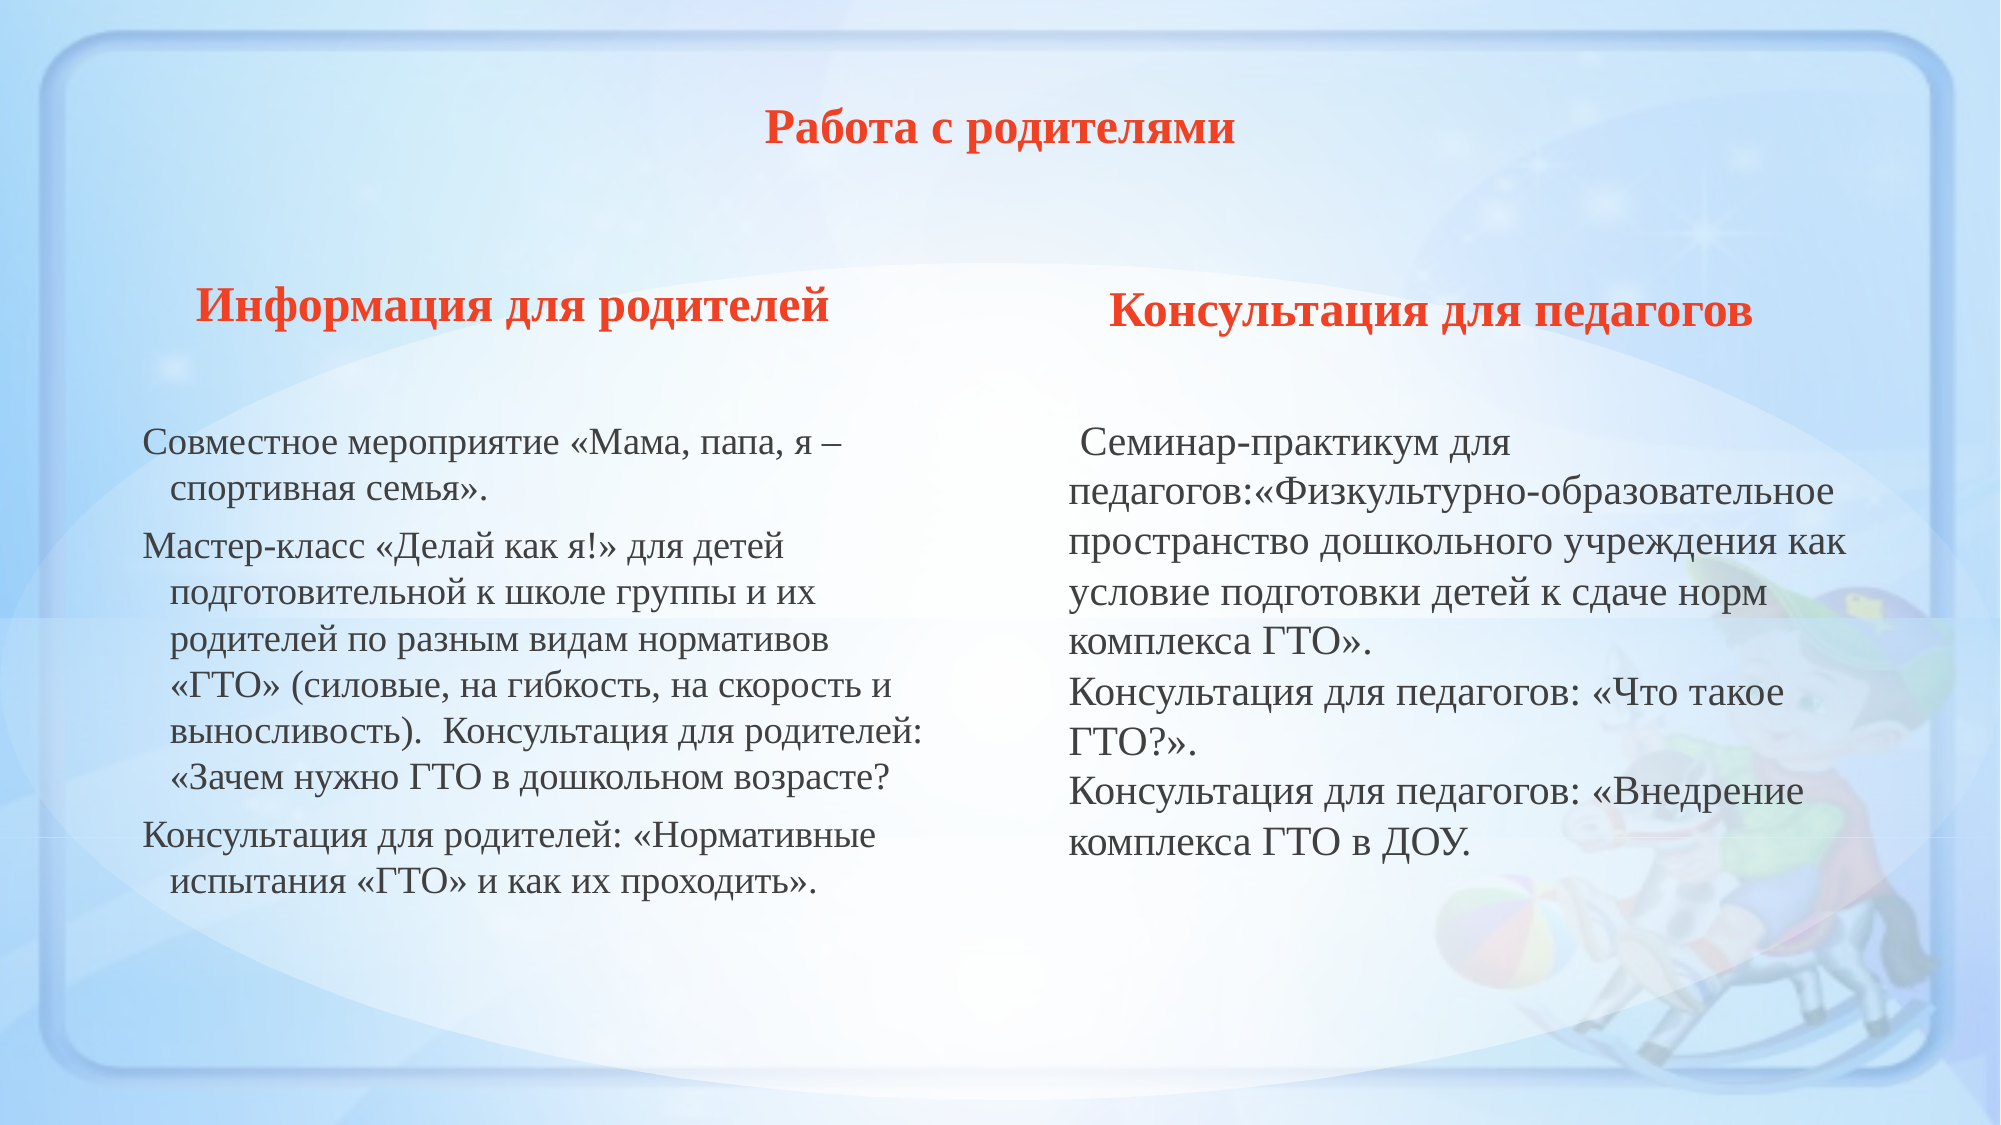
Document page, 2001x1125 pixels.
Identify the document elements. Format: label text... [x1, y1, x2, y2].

list Информация для родителей [89, 214, 936, 340]
list Совместное мероприятие «Мама, папа, я – спортивная семья». Мастер-класс «Делай как я!» для детей подготовительной к школе группы и их родителей по разным видам нормативов «ГТО» (силовые, на гибкость, на скорость и выносливость). Консультация для родителей: «Зачем нужно ГТО в дошкольном возрасте? Консультация для родителей: «Нормативные испытания «ГТО» и как их проходить». [120, 408, 945, 962]
title Работа с родителями [137, 86, 1863, 241]
list Семинар-практикум для педагогов:«Физкультурно-образовательное пространство дошкольного учреждения как условие подготовки детей к сдаче норм комплекса ГТО». Консультация для педагогов: «Что такое ГТО?». Консультация для педагогов: «Внедрение комплекса ГТО в ДОУ. [1015, 405, 1879, 996]
list Консультация для педагогов [1012, 241, 1863, 344]
